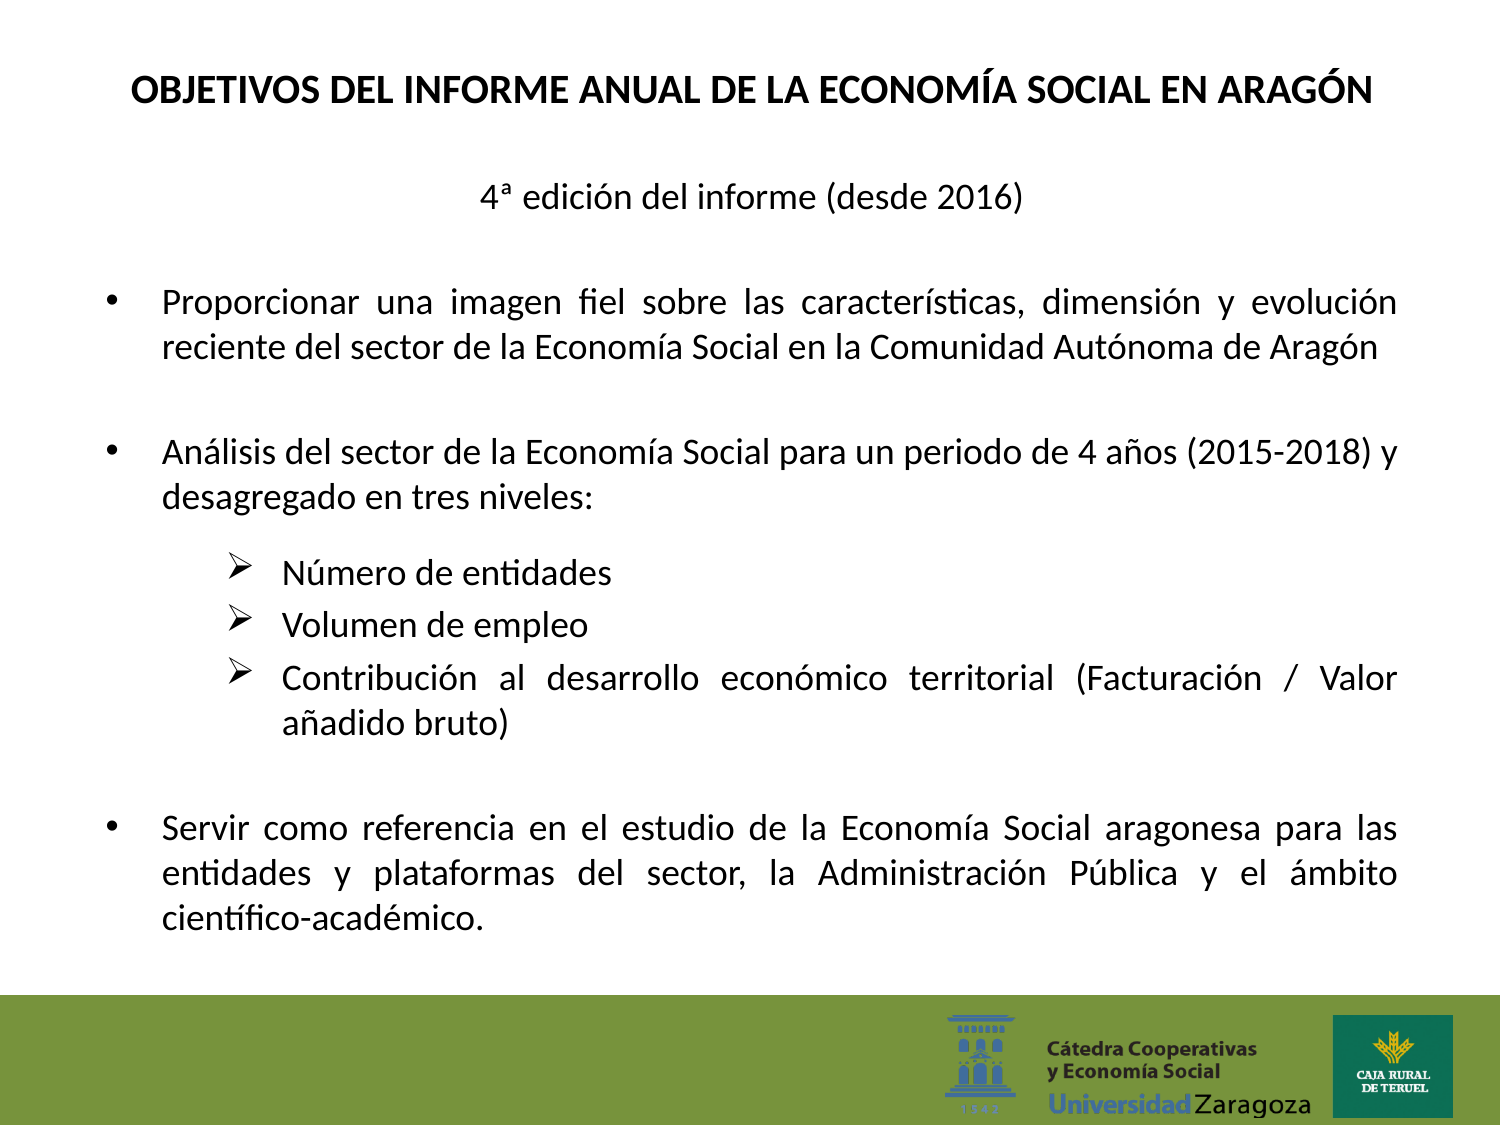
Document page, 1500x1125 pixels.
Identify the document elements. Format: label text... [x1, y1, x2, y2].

text_box [0, 995, 1500, 1125]
text_box OBJETIVOS DEL INFORME ANUAL DE LA ECONOMÍA SOCIAL EN ARAGÓN 4ª edición del informe (desde 2016) Proporcionar una imagen fiel sobre las características, dimensión y evolución reciente del sector de la Economía Social en la Comunidad Autónoma de Aragón Análisis del sector de la Economía Social para un periodo de 4 años (2015-2018) y desagregado en tres niveles: Número de entidades Volumen de empleo Contribución al desarrollo económico territorial (Facturación / Valor añadido bruto) Servir como referencia en el estudio de la Economía Social aragonesa para las entidades y plataformas del sector, la Administración Pública y el ámbito científico-académico. [90, 54, 1414, 953]
picture [945, 1015, 1453, 1118]
